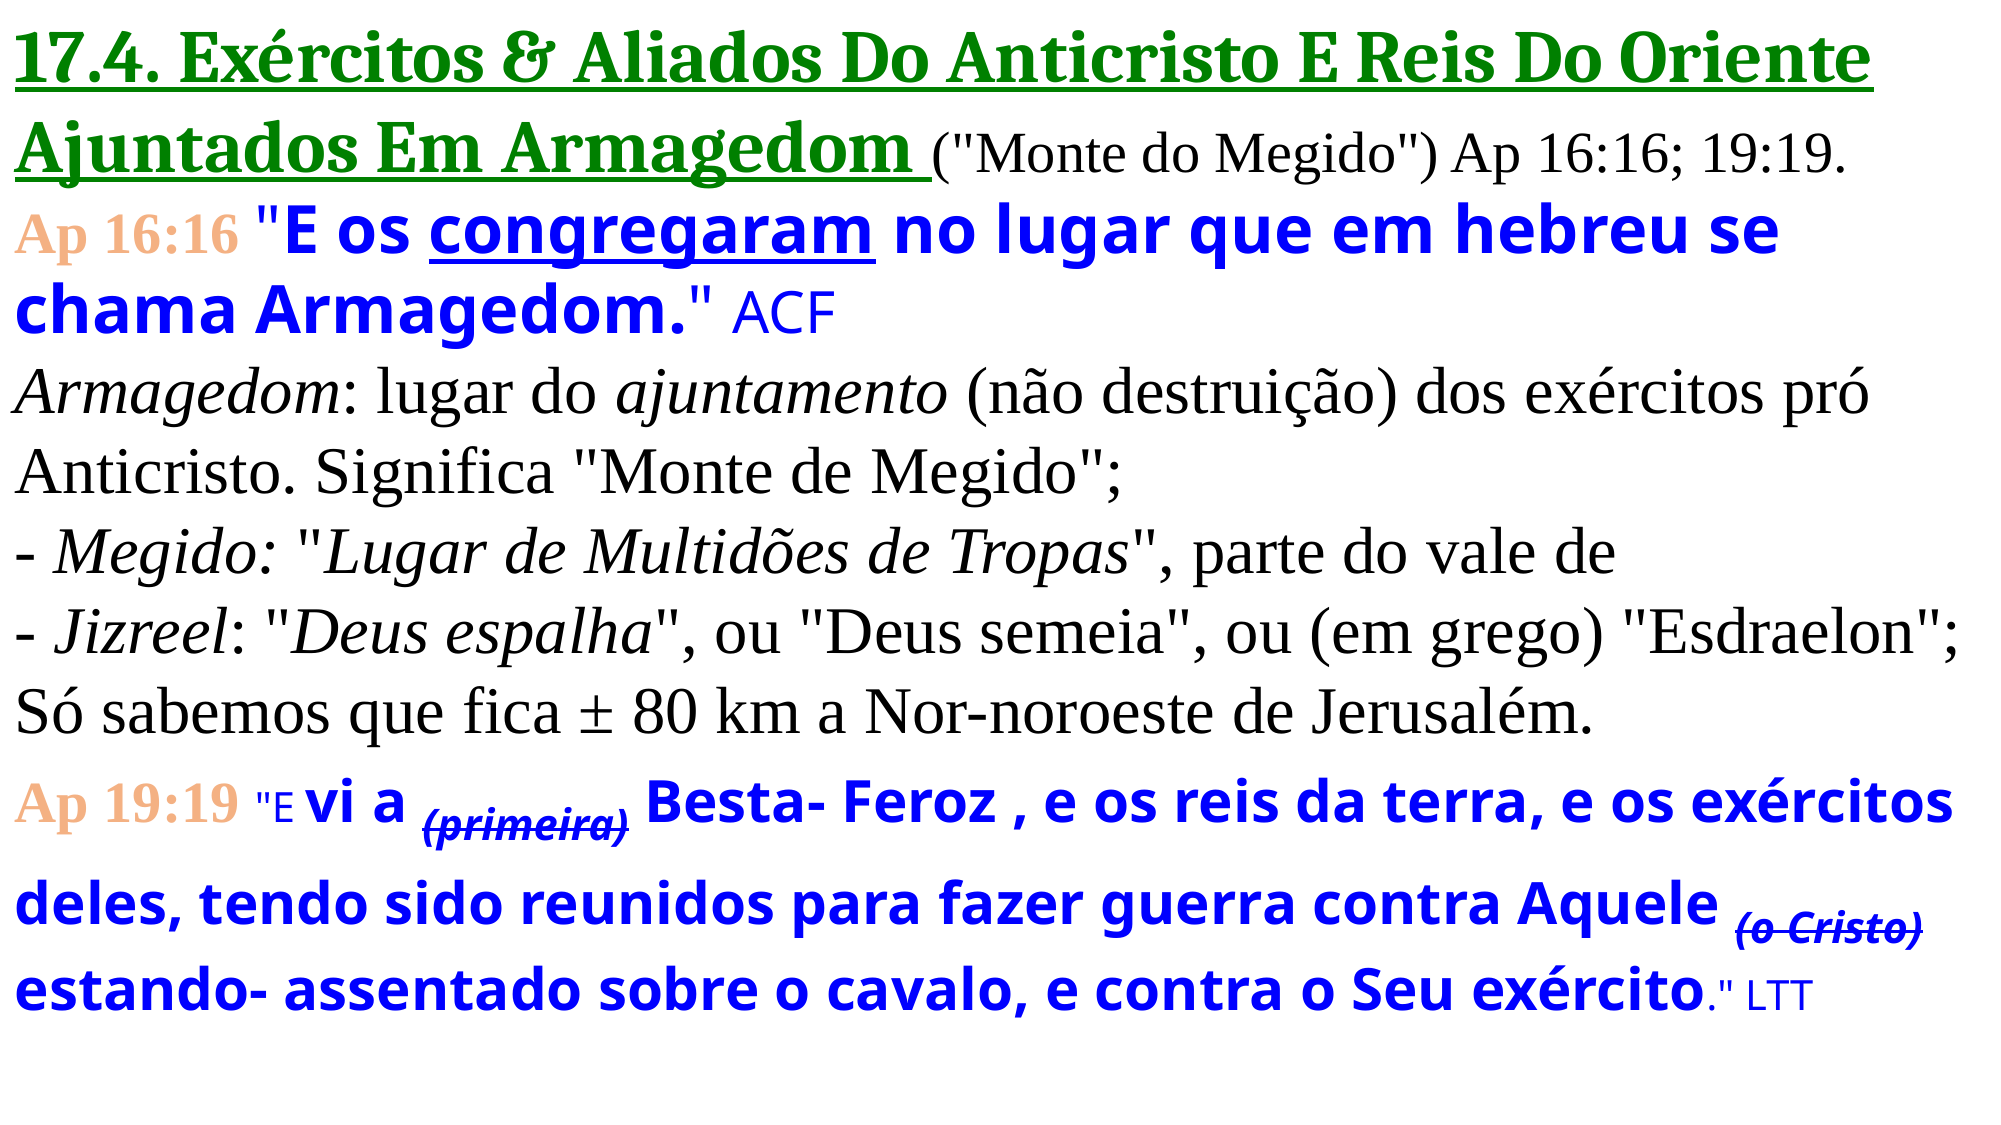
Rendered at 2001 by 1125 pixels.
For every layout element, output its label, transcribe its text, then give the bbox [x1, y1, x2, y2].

text_box 17.4. Exércitos & Aliados Do Anticristo E Reis Do Oriente Ajuntados Em Armagedom ("Monte do Megido") Ap 16:16; 19:19. Ap 16:16 "E os congregaram no lugar que em hebreu se chama Armagedom." ACF Armagedom: lugar do ajuntamento (não destruição) dos exércitos pró Anticristo. Significa "Monte de Megido"; - Megido: "Lugar de Multidões de Tropas", parte do vale de - Jizreel: "Deus espalha", ou "Deus semeia", ou (em grego) "Esdraelon"; Só sabemos que fica ± 80 km a Nor-noroeste de Jerusalém. Ap 19:19 "E vi a (primeira) Besta- Feroz , e os reis da terra, e os exércitos deles, tendo sido reunidos para fazer guerra contra Aquele (o Cristo) estando- assentado sobre o cavalo, e contra o Seu exército." LTT [0, 0, 2000, 1030]
